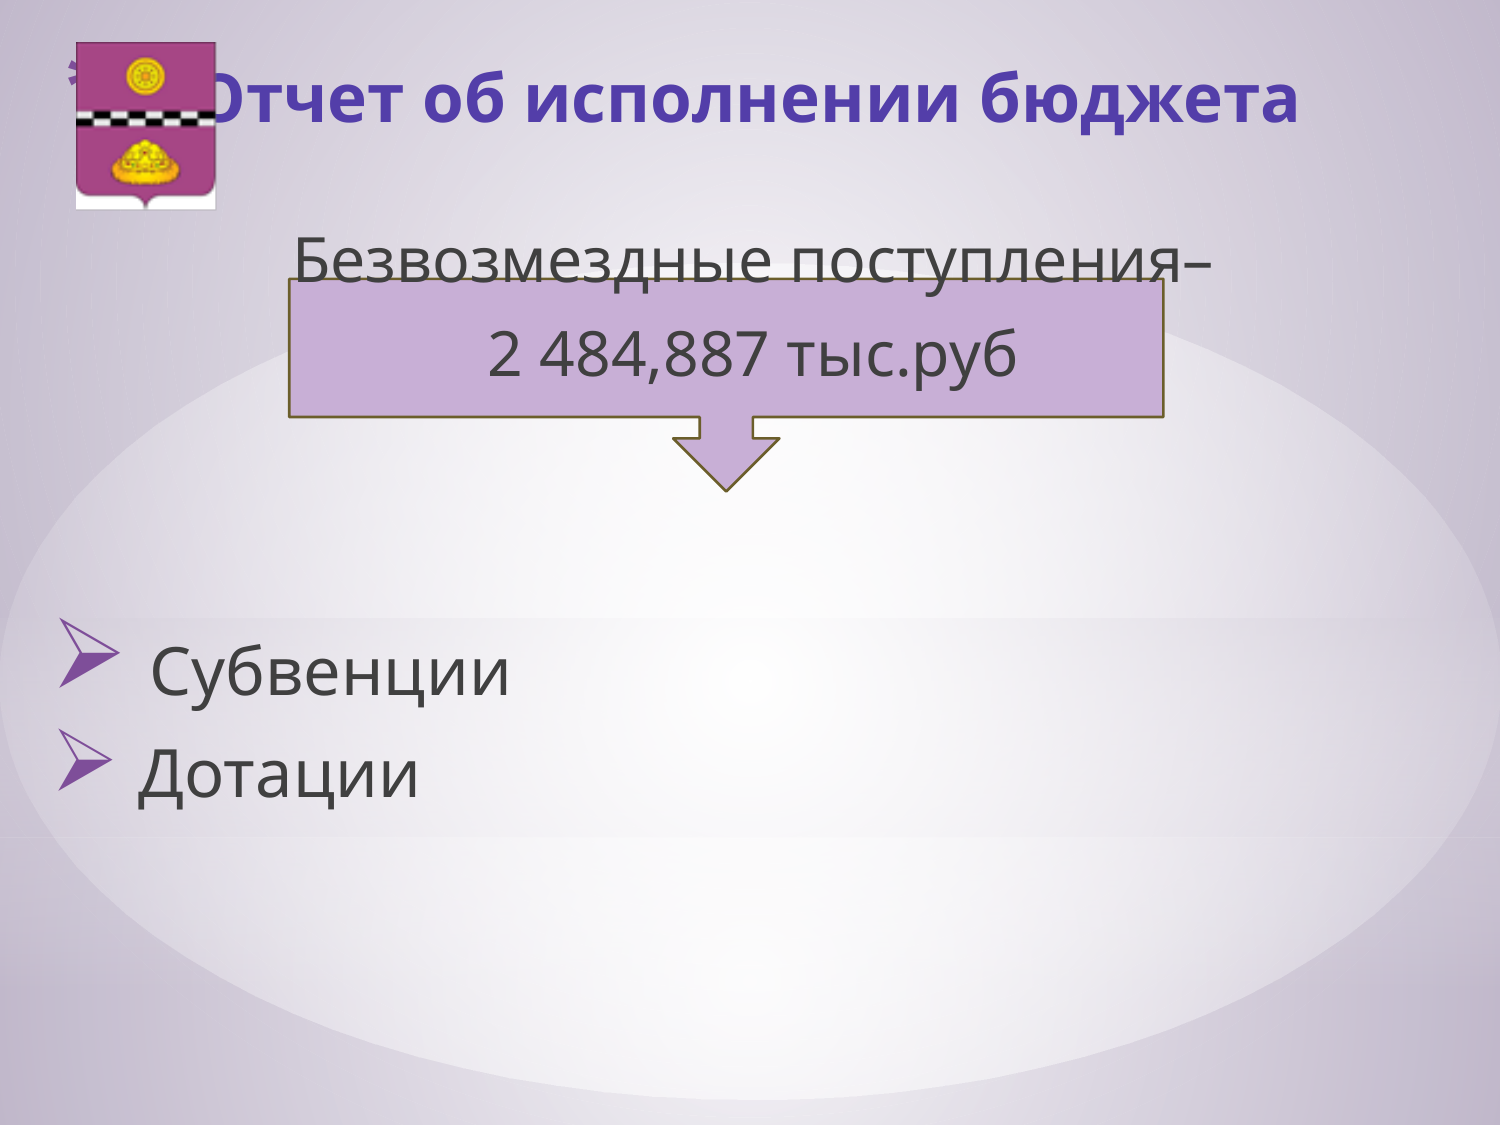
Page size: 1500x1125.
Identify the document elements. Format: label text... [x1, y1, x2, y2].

list Безвозмездные поступления– 2 484,887 тыс.руб Субвенции Дотации [29, 212, 1471, 1059]
title Отчет об исполнении бюджета [49, 37, 1450, 197]
picture [76, 42, 219, 213]
